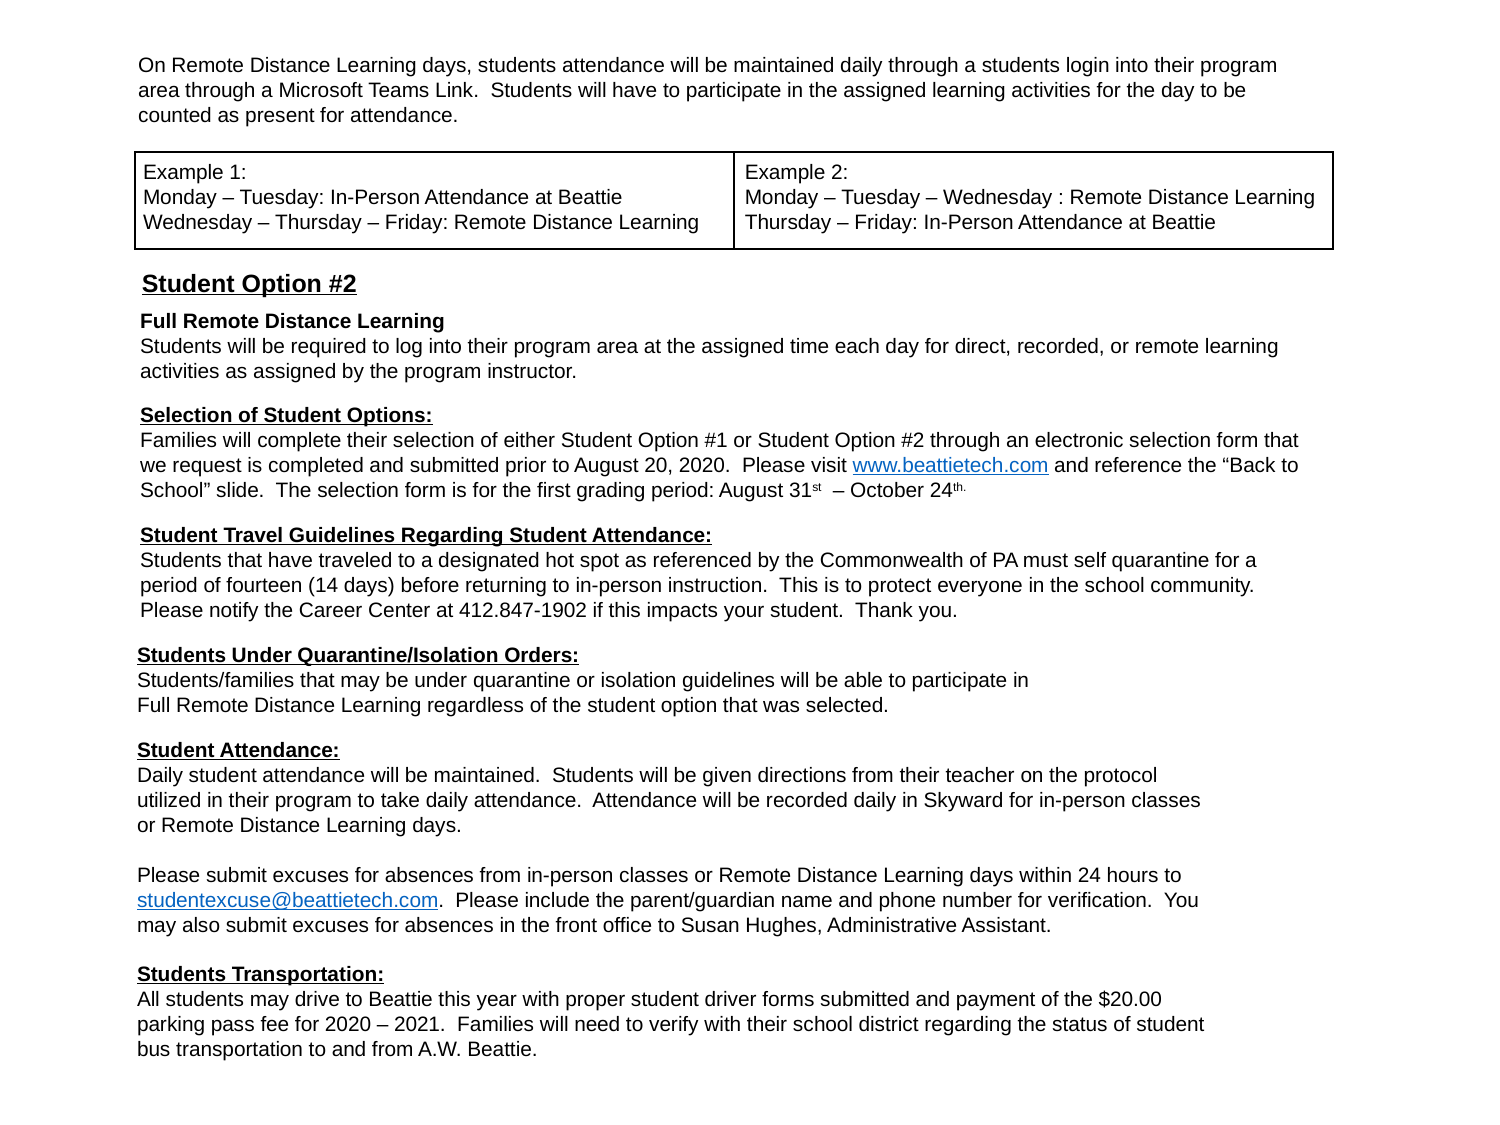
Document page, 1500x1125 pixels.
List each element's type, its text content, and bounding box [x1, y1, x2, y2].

text_box On Remote Distance Learning days, students attendance will be maintained daily through a students login into their program area through a Microsoft Teams Link. Students will have to participate in the assigned learning activities for the day to be counted as present for attendance. [123, 44, 1305, 135]
text_box Students Under Quarantine/Isolation Orders: Students/families that may be under quarantine or isolation guidelines will be able to participate in Full Remote Distance Learning regardless of the student option that was selected. [122, 634, 1223, 724]
text_box Example 2: Monday – Tuesday – Wednesday : Remote Distance Learning Thursday – Friday: In-Person Attendance at Beattie [729, 151, 1480, 242]
text_box [733, 242, 1334, 250]
text_box Example 1: Monday – Tuesday: In-Person Attendance at Beattie Wednesday – Thursday – Friday: Remote Distance Learning [128, 151, 728, 268]
text_box Selection of Student Options: Families will complete their selection of either Student Option #1 or Student Option #2 through an electronic selection form that we request is completed and submitted prior to August 20, 2020. Please visit www.beattietech.com and reference the “Back to School” slide. The selection form is for the first grading period: August 31st – October 24th. [125, 394, 1329, 510]
text_box Student Option #2 [127, 259, 373, 300]
text_box Students Transportation: All students may drive to Beattie this year with proper student driver forms submitted and payment of the $20.00 parking pass fee for 2020 – 2021. Families will need to verify with their school district regarding the status of student bus transportation to and from A.W. Beattie. [122, 953, 1240, 1069]
text_box Student Attendance: Daily student attendance will be maintained. Students will be given directions from their teacher on the protocol utilized in their program to take daily attendance. Attendance will be recorded daily in Skyward for in-person classes or Remote Distance Learning days. Please submit excuses for absences from in-person classes or Remote Distance Learning days within 24 hours to studentexcuse@beattietech.com. Please include the parent/guardian name and phone number for verification. You may also submit excuses for absences in the front office to Susan Hughes, Administrative Assistant. [122, 729, 1223, 970]
text_box Student Travel Guidelines Regarding Student Attendance: Students that have traveled to a designated hot spot as referenced by the Commonwealth of PA must self quarantine for a period of fourteen (14 days) before returning to in-person instruction. This is to protect everyone in the school community. Please notify the Career Center at 412.847-1902 if this impacts your student. Thank you. [125, 514, 1329, 630]
text_box Full Remote Distance Learning Students will be required to log into their program area at the assigned time each day for direct, recorded, or remote learning activities as assigned by the program instructor. [125, 300, 1342, 390]
text_box [728, 151, 733, 250]
